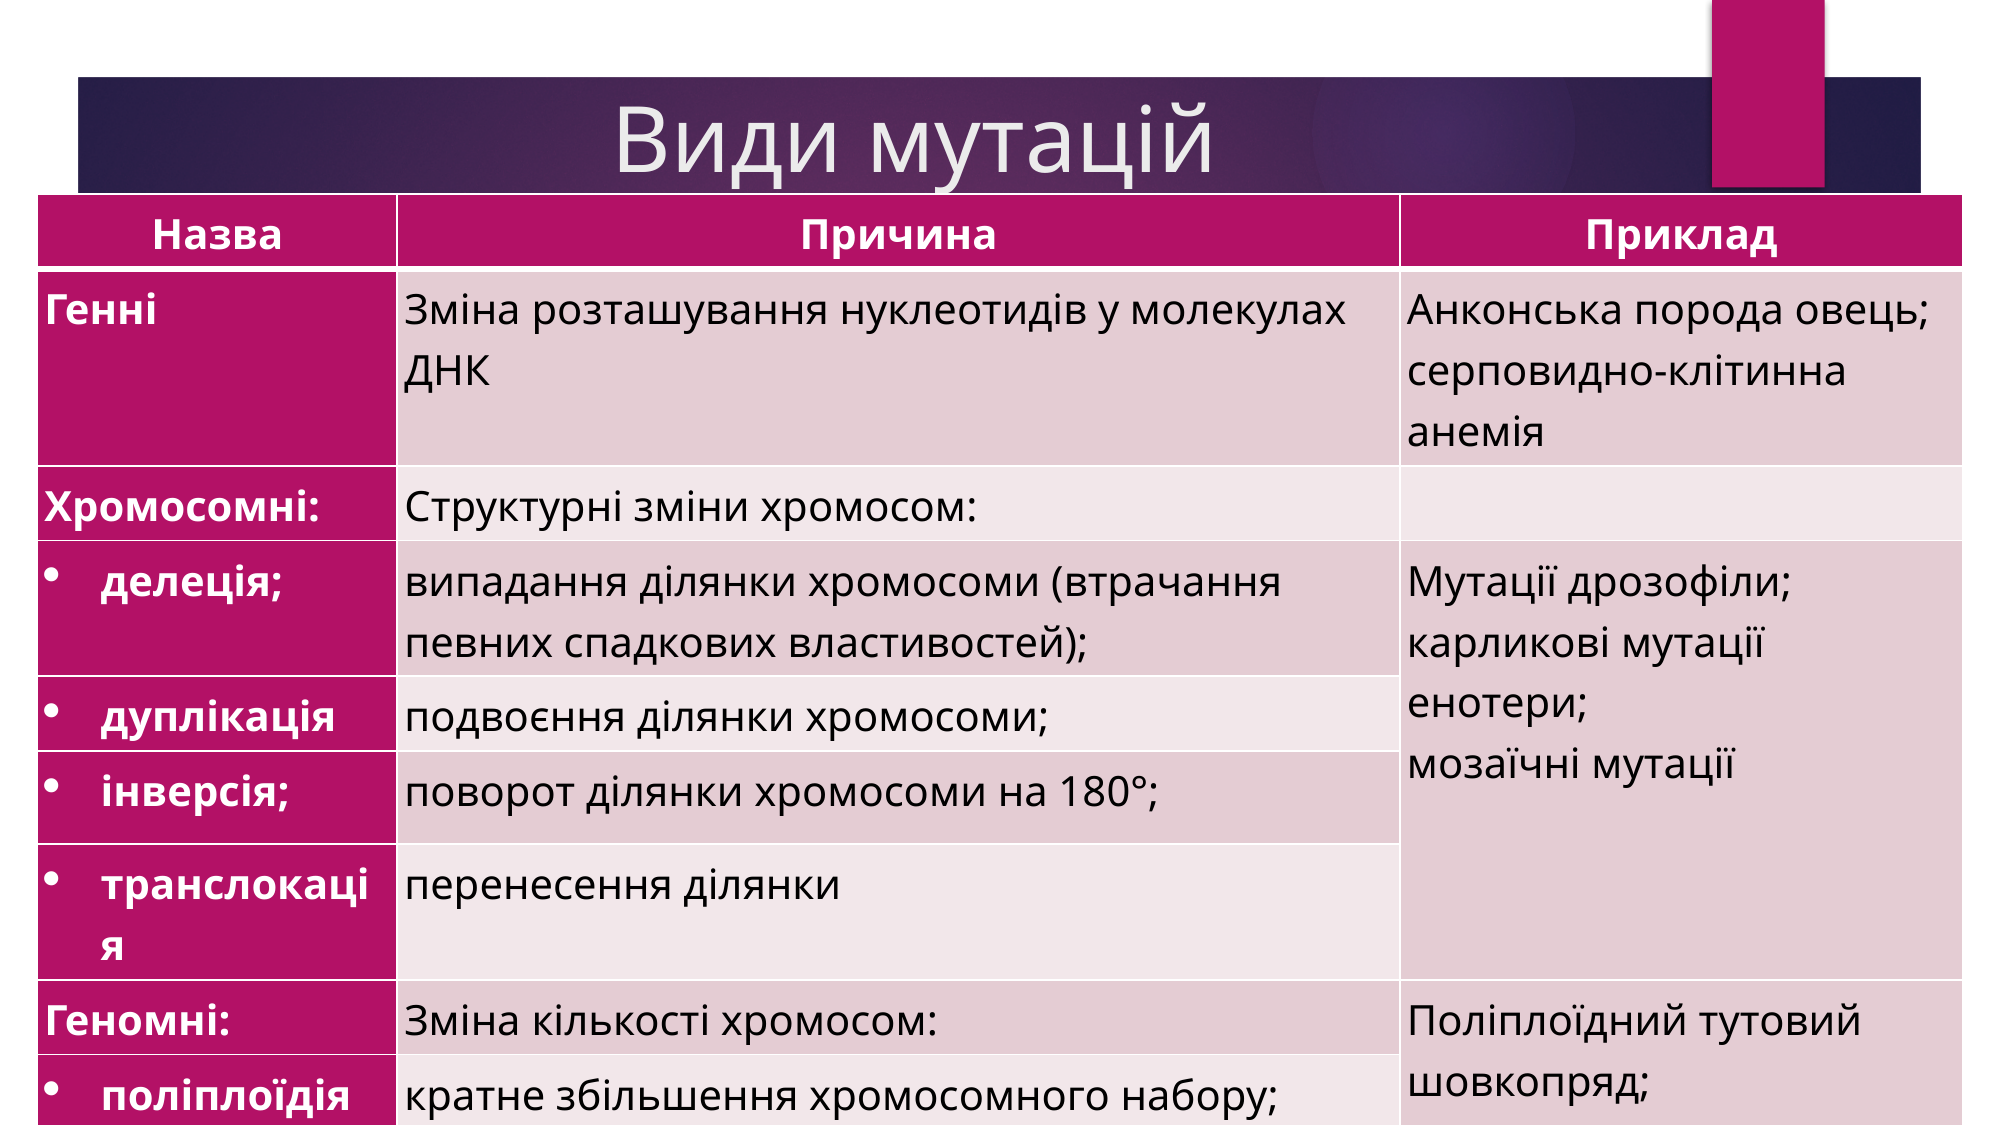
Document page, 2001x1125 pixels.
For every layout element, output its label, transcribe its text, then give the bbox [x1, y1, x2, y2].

table_cell випадання ділянки хромосоми (втрачання певних спадкових властивостей); [398, 541, 1399, 675]
table_header Назва [38, 195, 396, 266]
table_header Причина [398, 195, 1399, 266]
table_cell Структурні зміни хромосом: [398, 467, 1399, 540]
table_header Приклад [1401, 195, 1962, 266]
table_cell поворот ділянки хромосоми на 180°; [398, 752, 1399, 843]
table_cell Зміна кількості хромосом: [398, 981, 1399, 1054]
table_cell [1401, 467, 1962, 540]
table_cell Генні [38, 272, 396, 465]
table_cell Мутації дрозофіли; карликові мутації енотери; мозаїчні мутації [1401, 541, 1962, 979]
table_cell інверсія; [38, 752, 396, 843]
table_cell подвоєння ділянки хромосоми; [398, 677, 1399, 750]
table_cell Зміна розташування нуклеотидів у молекулах ДНК [398, 272, 1399, 465]
table_cell перенесення ділянки [398, 845, 1399, 979]
table_cell дуплікація [38, 677, 396, 750]
table_cell Поліплоїдний тутовий шовкопряд; поліплоїдна кукурудза; хвороба Дауна; шестипалість [1401, 981, 1962, 1125]
table_cell Анконська порода овець; серповидно-клітинна анемія [1401, 272, 1962, 465]
table_cell Хромосомні: [38, 467, 396, 540]
title Види мутацій [596, 78, 1404, 193]
table_cell кратне збільшення хромосомного набору; [398, 1055, 1399, 1125]
table_cell поліплоїдія [38, 1055, 396, 1125]
table_cell делеція; [38, 541, 396, 675]
table_cell Геномні: [38, 981, 396, 1054]
table_cell транслокація [38, 845, 396, 979]
